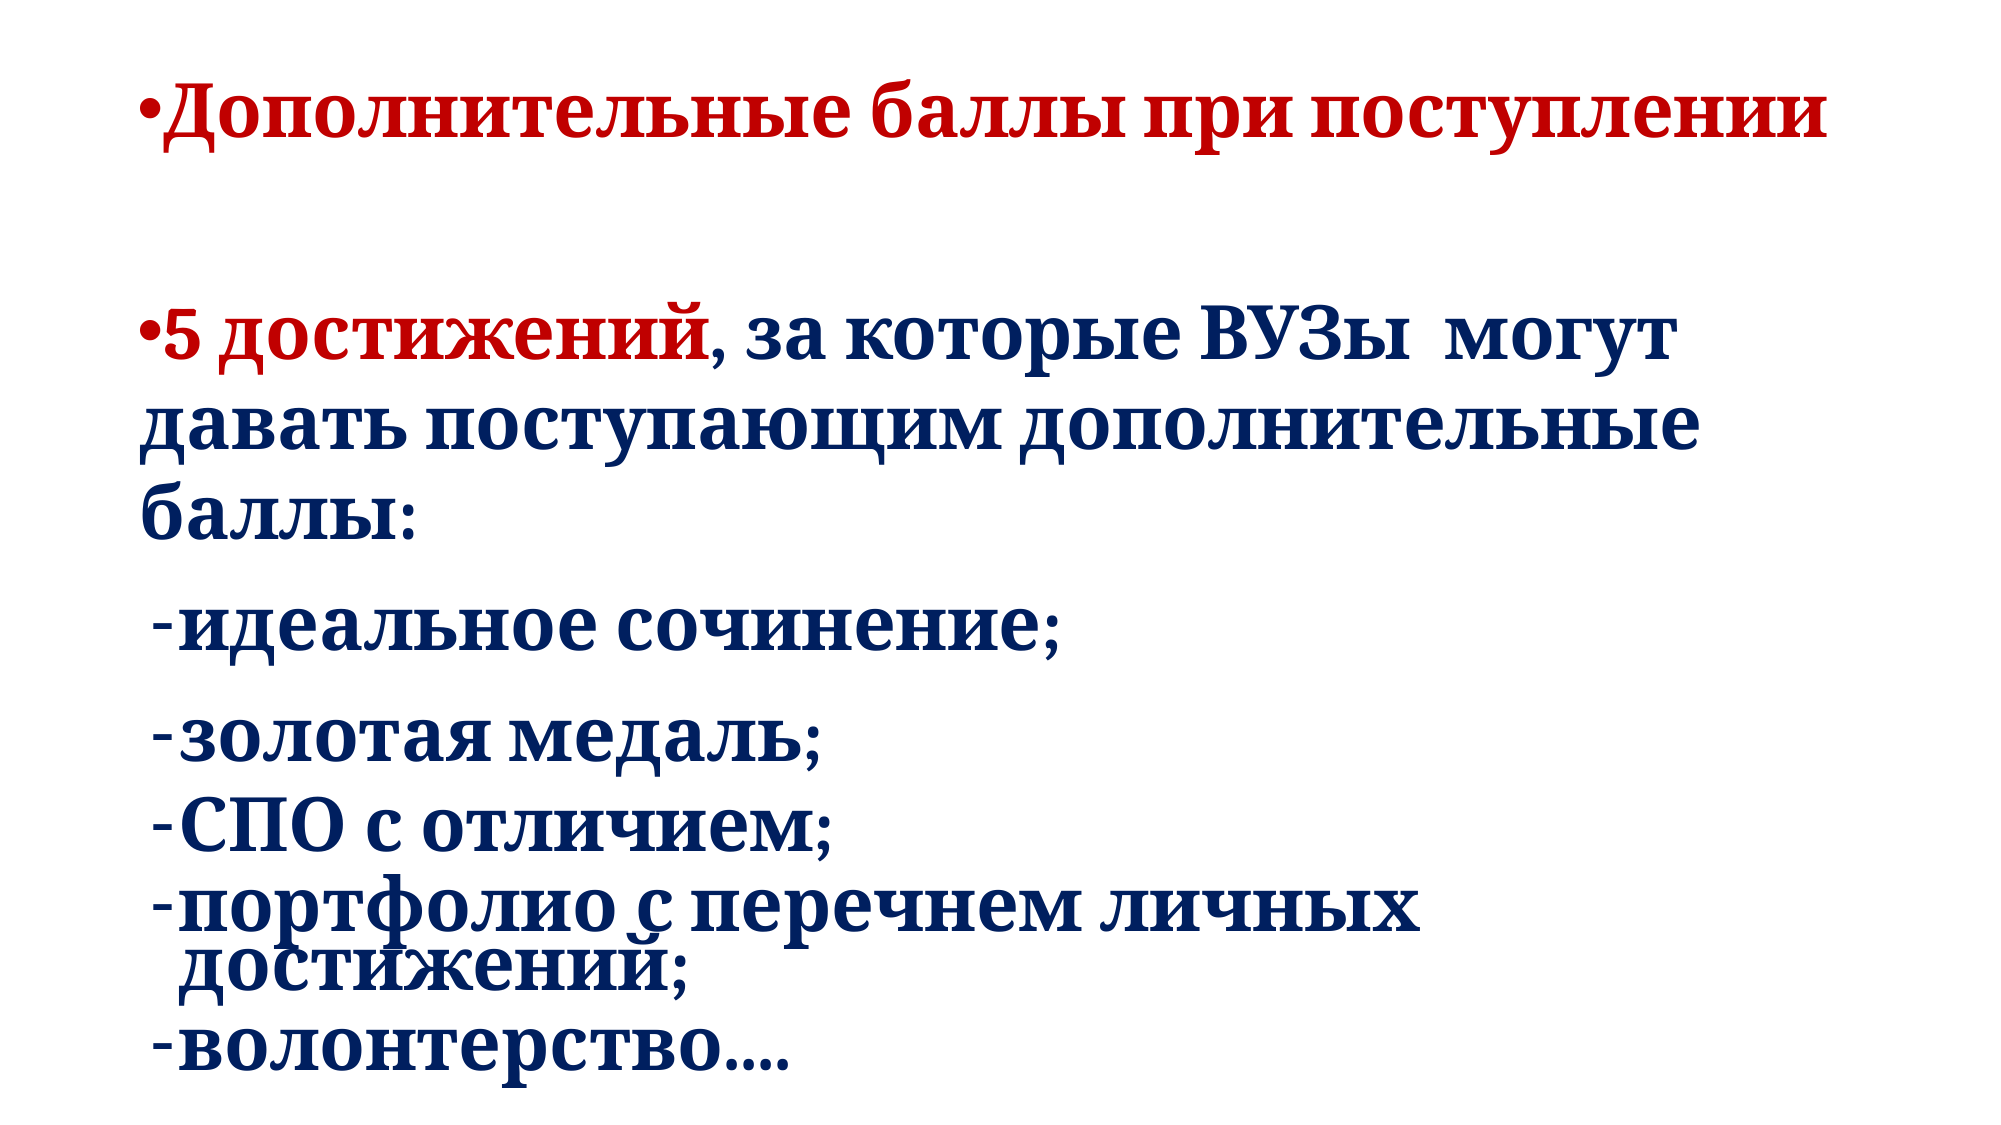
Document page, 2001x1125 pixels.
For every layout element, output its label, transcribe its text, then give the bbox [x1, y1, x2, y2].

list Дополнительные баллы при поступлении 5 достижений, за которые ВУЗы могут давать поступающим дополнительные баллы: идеальное сочинение; золотая медаль; СПО с отличием; портфолио с перечнем личных достижений; волонтерство.... [137, 60, 1916, 1086]
